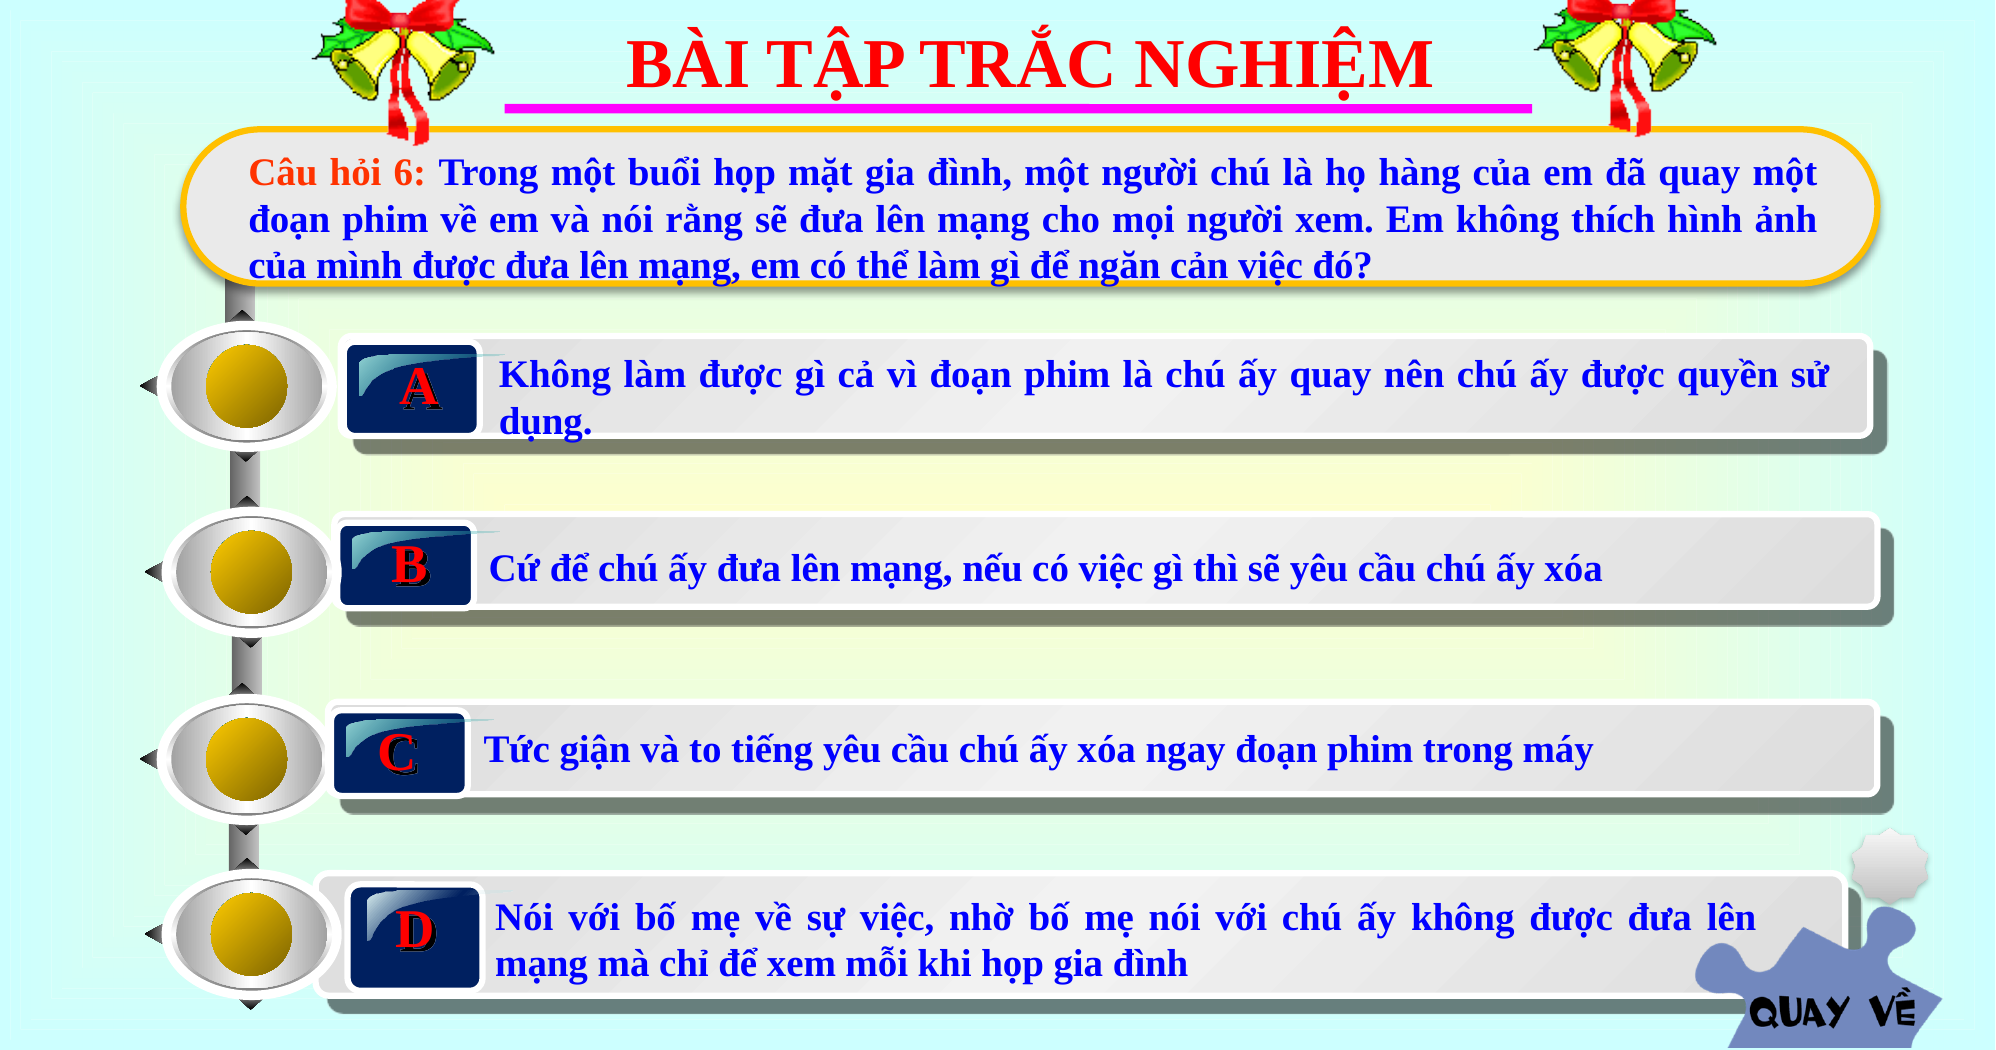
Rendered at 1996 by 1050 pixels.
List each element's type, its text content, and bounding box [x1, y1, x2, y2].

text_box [334, 513, 1878, 609]
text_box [164, 475, 317, 666]
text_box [164, 837, 317, 1031]
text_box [159, 662, 312, 842]
text_box [1851, 828, 1929, 901]
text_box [340, 335, 1871, 451]
picture [1692, 903, 1945, 1048]
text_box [322, 872, 1846, 996]
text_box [159, 289, 312, 479]
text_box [327, 701, 1878, 797]
text_box BÀI TẬP TRẮC NGHIỆM [592, 10, 1468, 110]
picture [310, 0, 498, 154]
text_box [183, 129, 1878, 296]
picture [1531, 0, 1720, 145]
